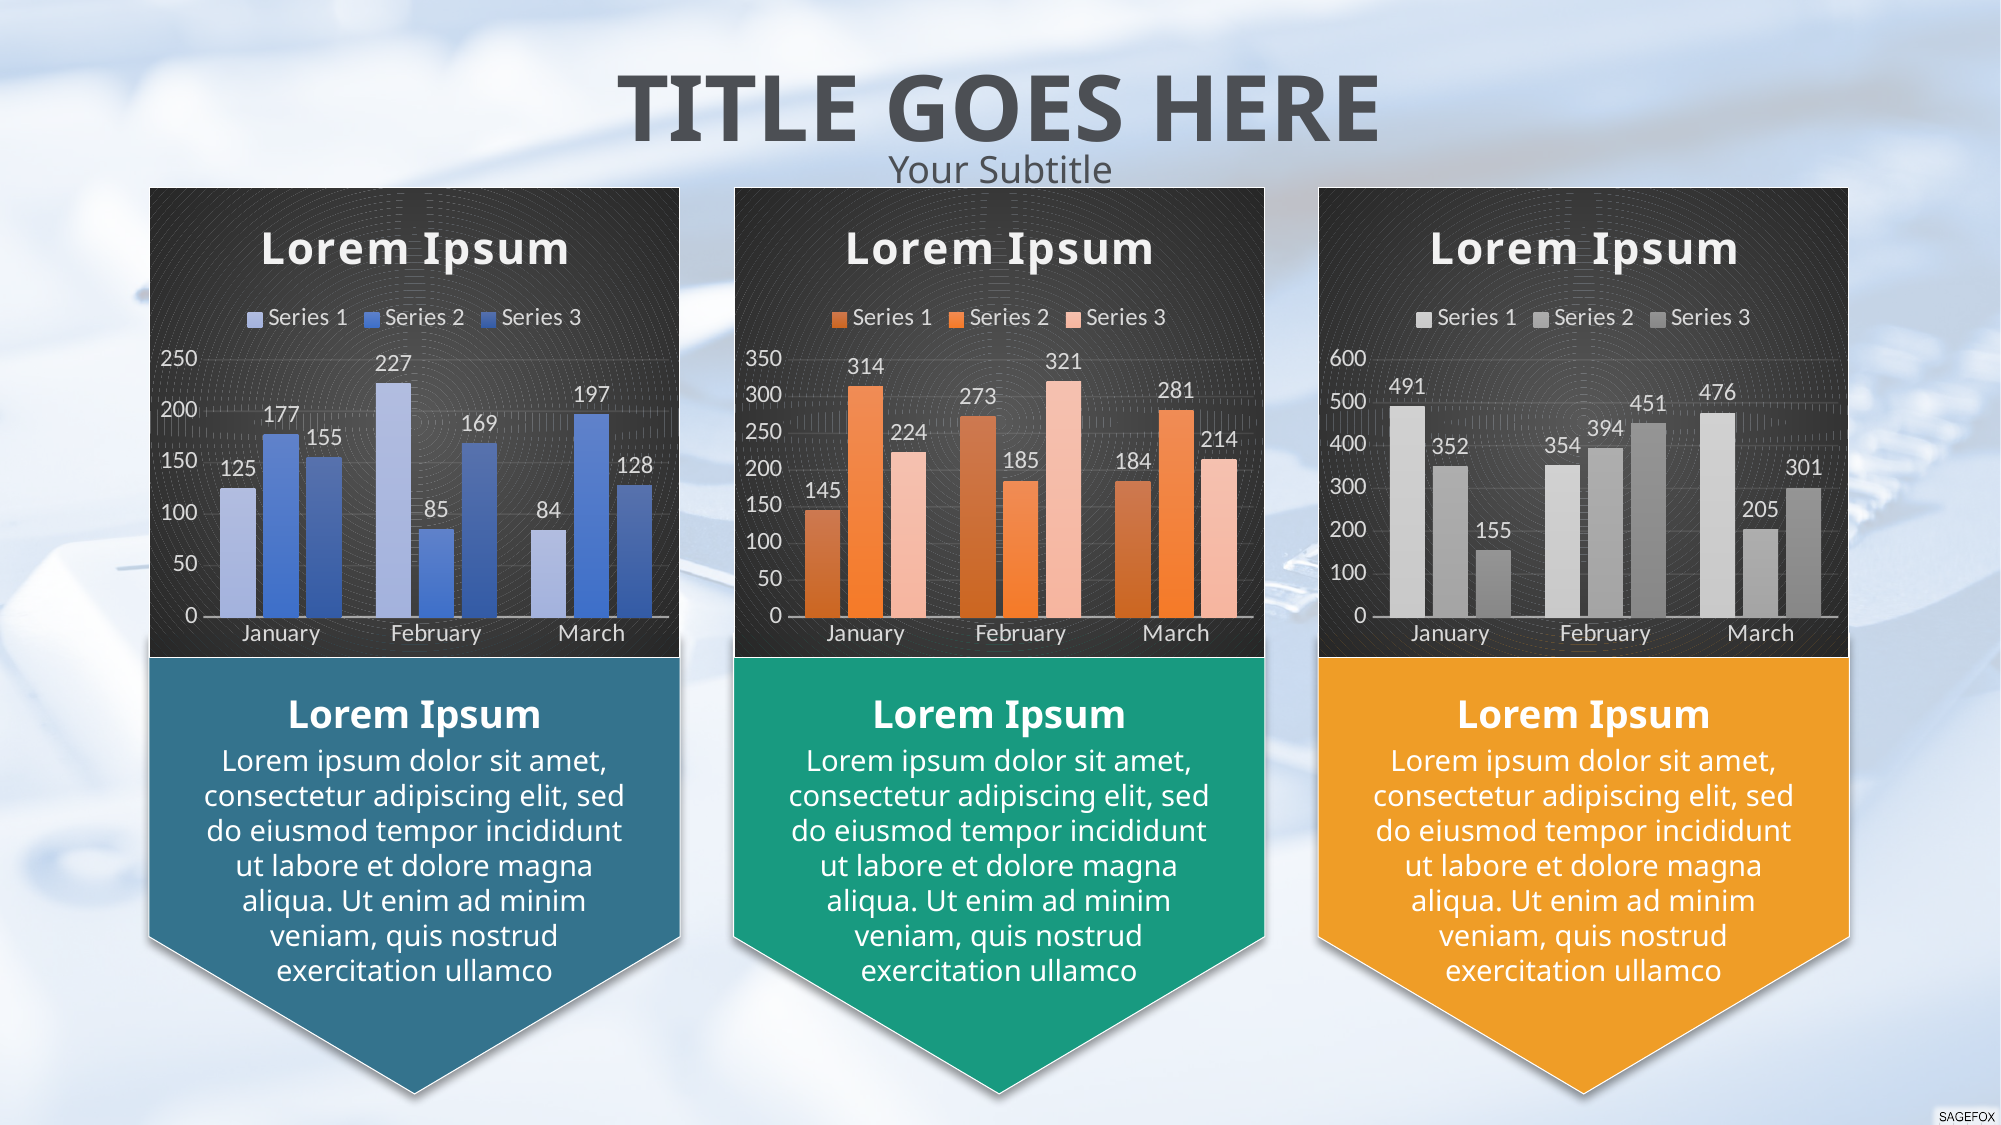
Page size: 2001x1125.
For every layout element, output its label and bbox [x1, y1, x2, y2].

chart [733, 199, 1265, 658]
text_box [548, 42, 1452, 199]
chart [148, 186, 681, 658]
picture [1936, 1111, 1997, 1125]
chart [1318, 186, 1850, 658]
text_box [1318, 658, 1850, 1094]
text_box [733, 658, 1265, 1094]
text_box [148, 658, 681, 1094]
